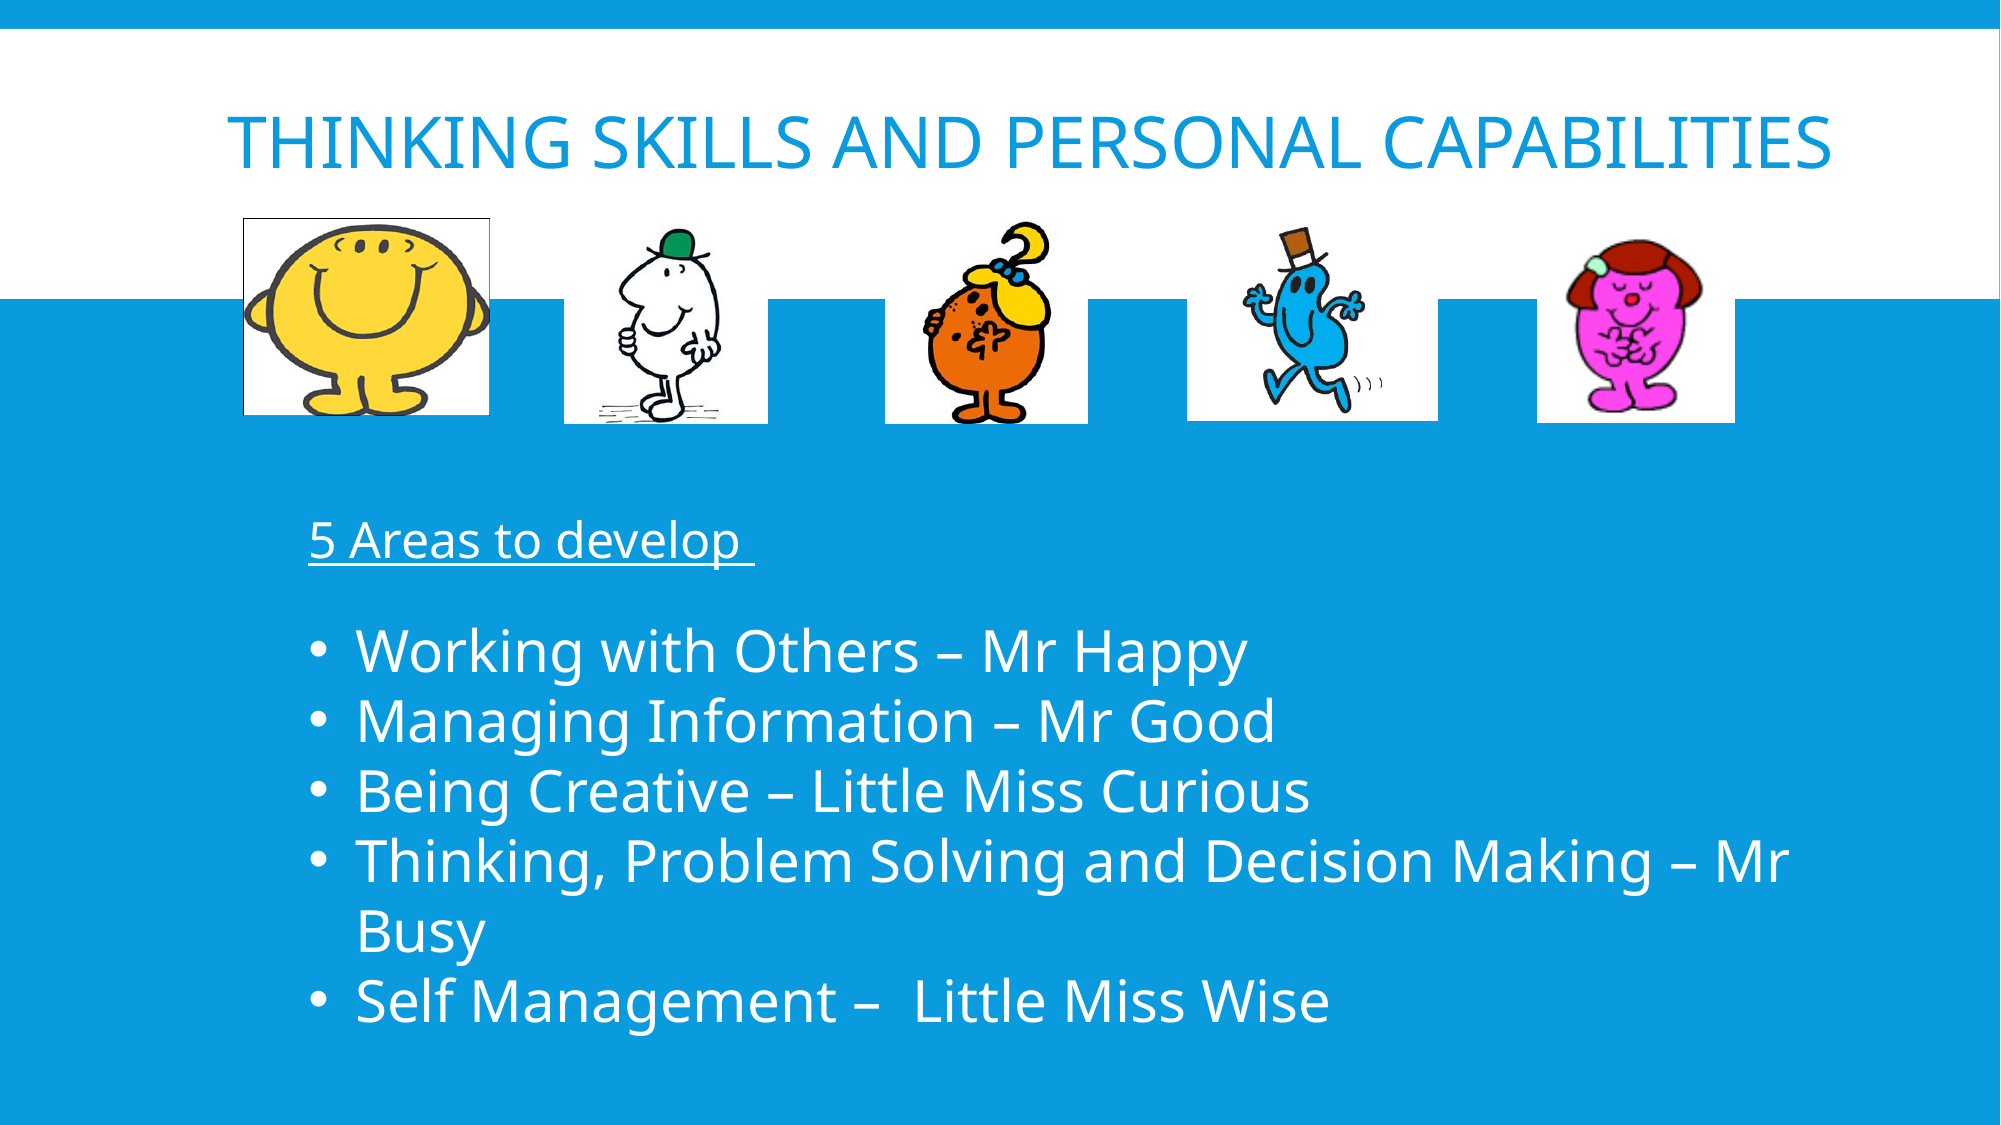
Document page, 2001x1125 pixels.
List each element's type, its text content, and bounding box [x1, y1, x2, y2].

picture [885, 220, 1088, 423]
title Thinking Skills and Personal Capabilities [212, 66, 1856, 228]
picture [564, 220, 768, 423]
picture [1536, 224, 1735, 422]
picture [243, 218, 490, 415]
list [1186, 223, 1438, 421]
text_box 5 Areas to develop Working with Others – Mr Happy Managing Information – Mr Good Being Creative – Little Miss Curious Thinking, Problem Solving and Decision Making – Mr Busy Self Management – Little Miss Wise [293, 501, 1856, 1086]
